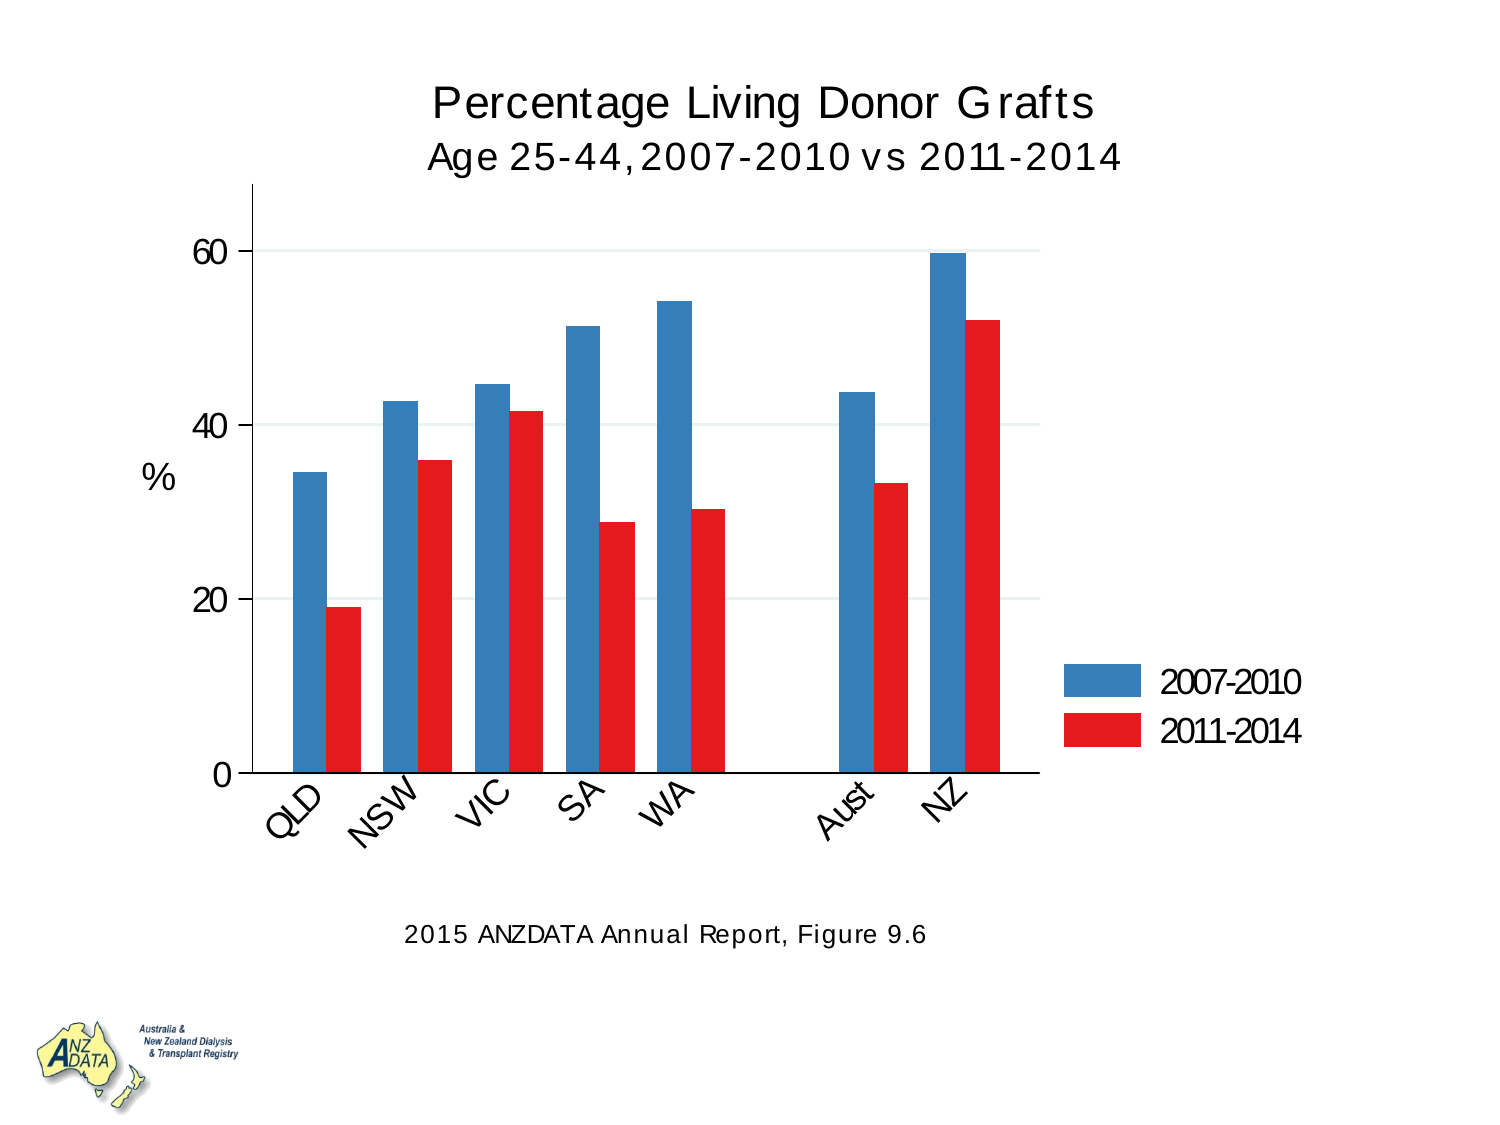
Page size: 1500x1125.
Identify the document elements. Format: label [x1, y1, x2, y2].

picture [100, 42, 1400, 988]
picture [29, 1016, 243, 1118]
